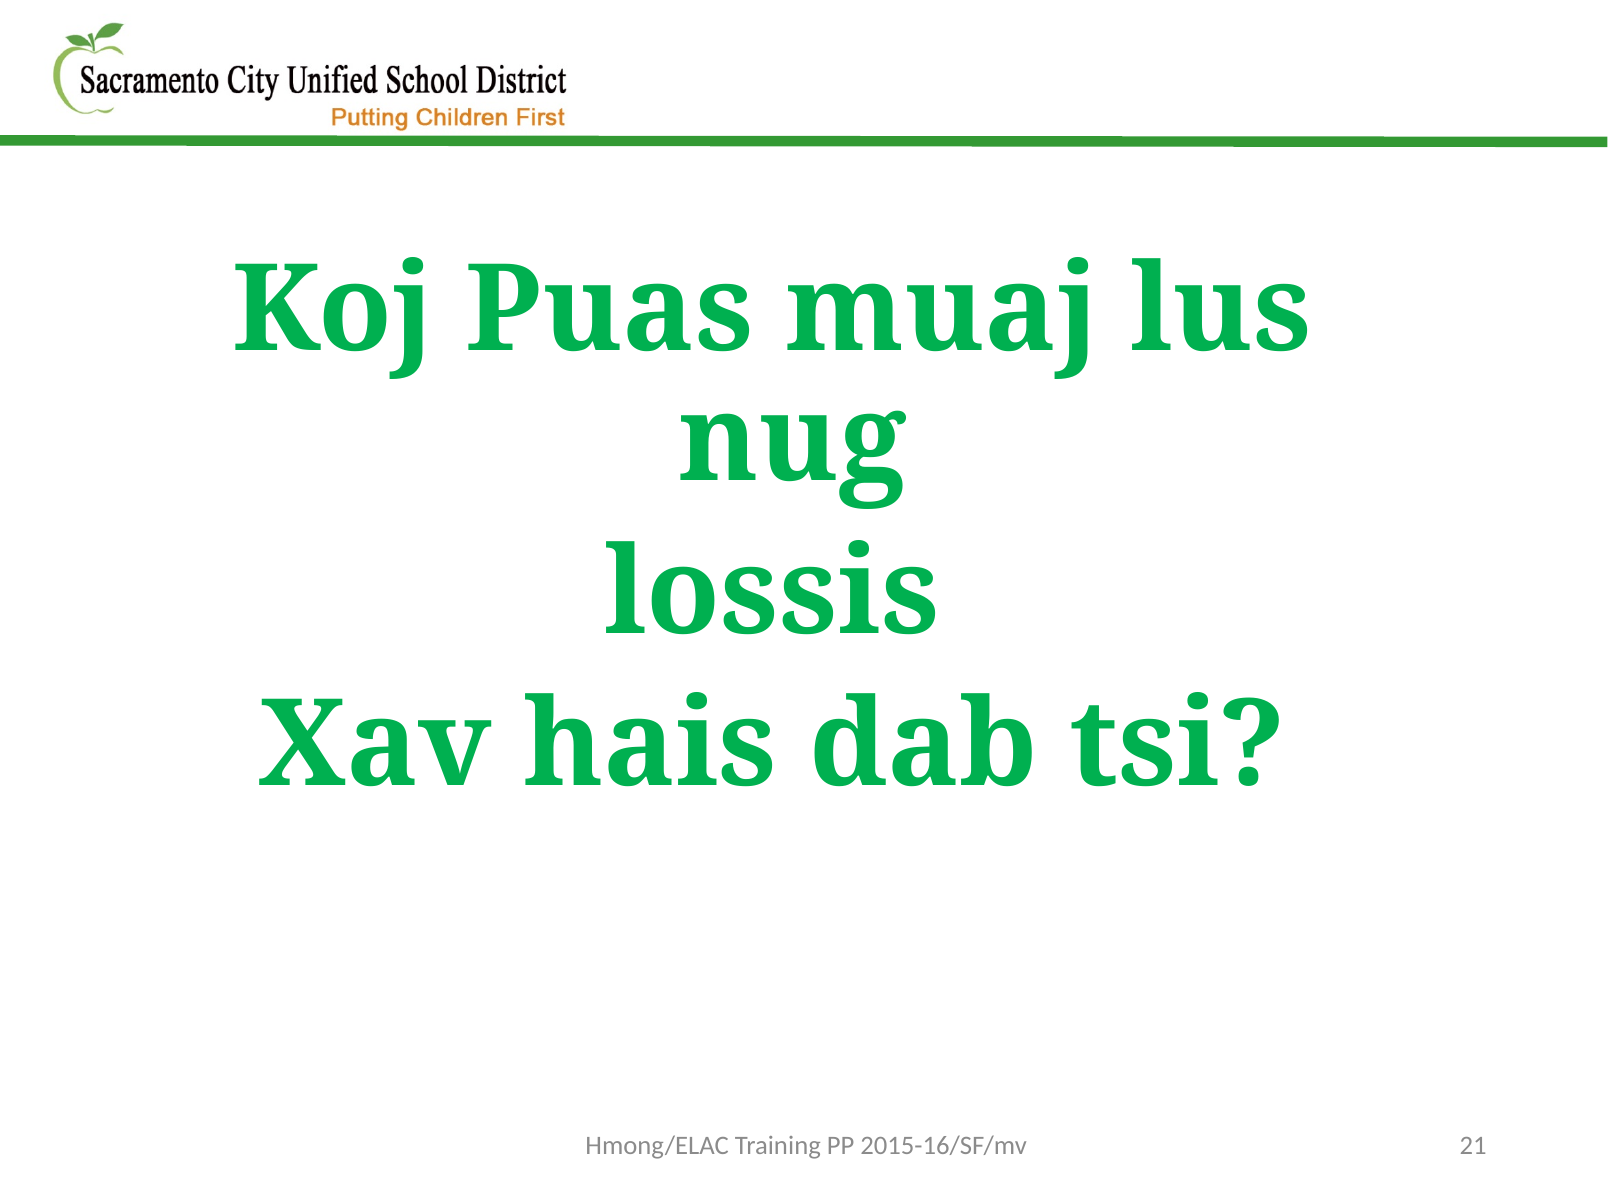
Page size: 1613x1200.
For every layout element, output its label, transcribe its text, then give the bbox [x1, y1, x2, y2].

picture [0, 3, 578, 140]
slide_number 21 [1138, 1112, 1502, 1177]
footer Hmong/ELAC Training PP 2015-16/SF/mv [534, 1112, 1079, 1177]
list Koj Puas muaj lus nug lossis Xav hais dab tsi? [114, 238, 1431, 812]
